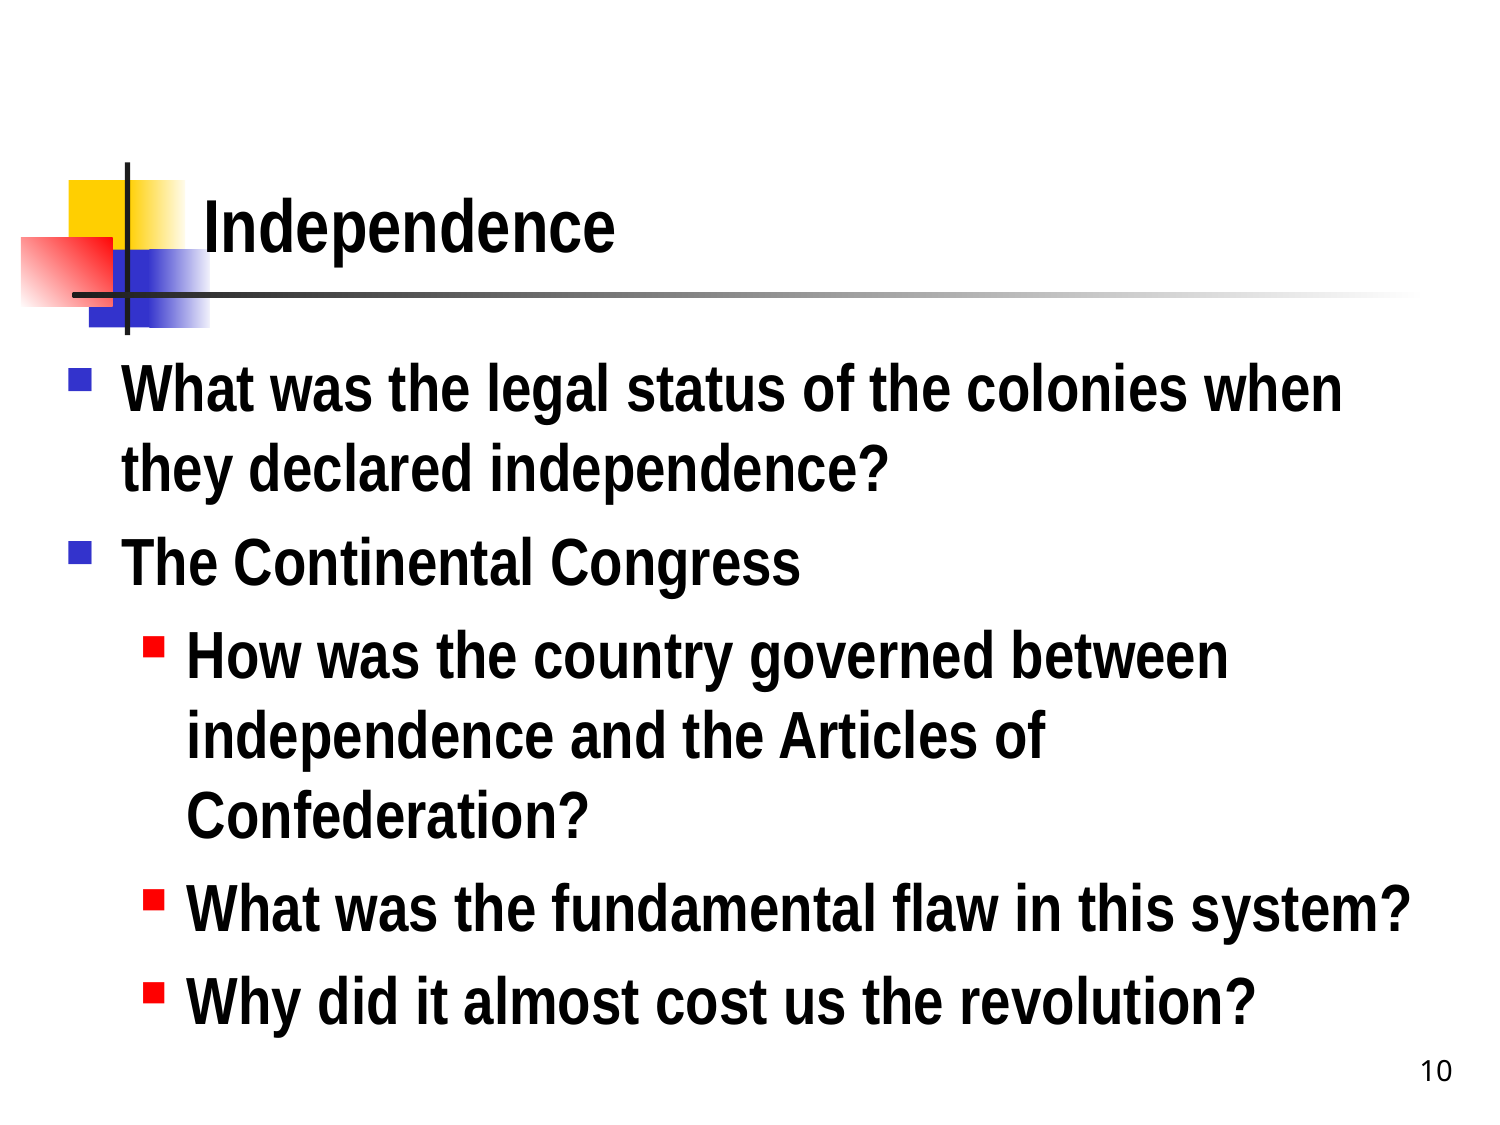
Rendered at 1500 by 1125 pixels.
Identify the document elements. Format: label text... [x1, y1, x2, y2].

title Independence [188, 35, 1468, 275]
slide_number 10 [1155, 1024, 1468, 1100]
list What was the legal status of the colonies when they declared independence? The Continental Congress How was the country governed between independence and the Articles of Confederation? What was the fundamental flaw in this system? Why did it almost cost us the revolution? [50, 337, 1450, 1075]
